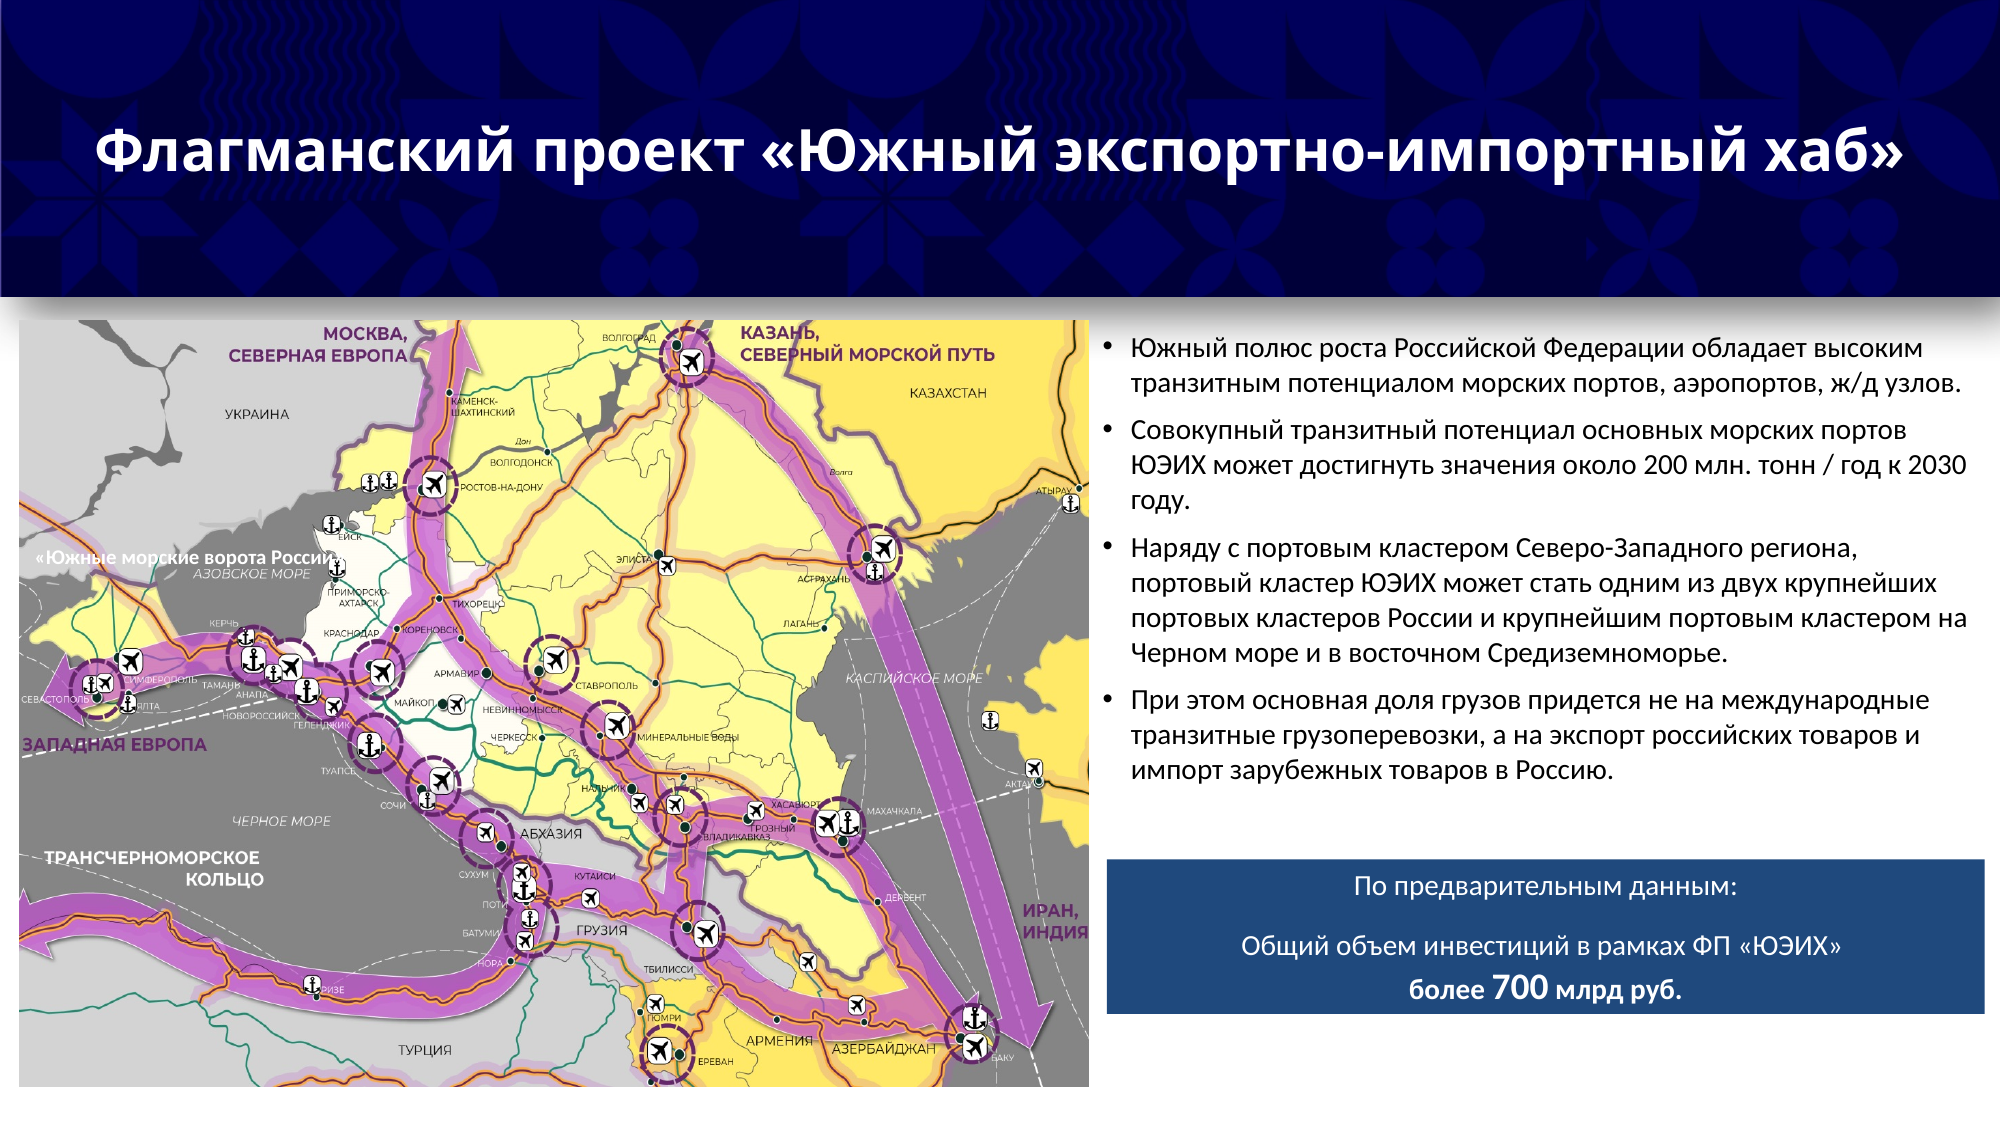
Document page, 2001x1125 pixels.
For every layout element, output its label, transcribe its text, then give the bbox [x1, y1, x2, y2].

text_box По предварительным данным: Общий объем инвестиций в рамках ФП «ЮЭИХ» более 700 млрд руб. [1106, 859, 1985, 1014]
picture [19, 320, 1089, 1087]
text_box Южный полюс роста Российской Федерации обладает высоким транзитным потенциалом морских портов, аэропортов, ж/д узлов. Совокупный транзитный потенциал основных морских портов ЮЭИХ может достигнуть значения около 200 млн. тонн / год к 2030 году. Наряду с портовым кластером Северо-Западного региона, портовый кластер ЮЭИХ может стать одним из двух крупнейших портовых кластеров России и крупнейшим портовым кластером на Черном море и в восточном Средиземноморье. При этом основная доля грузов придется не на международные транзитные грузоперевозки, а на экспорт российских товаров и импорт зарубежных товаров в Россию. [1089, 320, 1985, 653]
picture [0, 0, 2000, 298]
